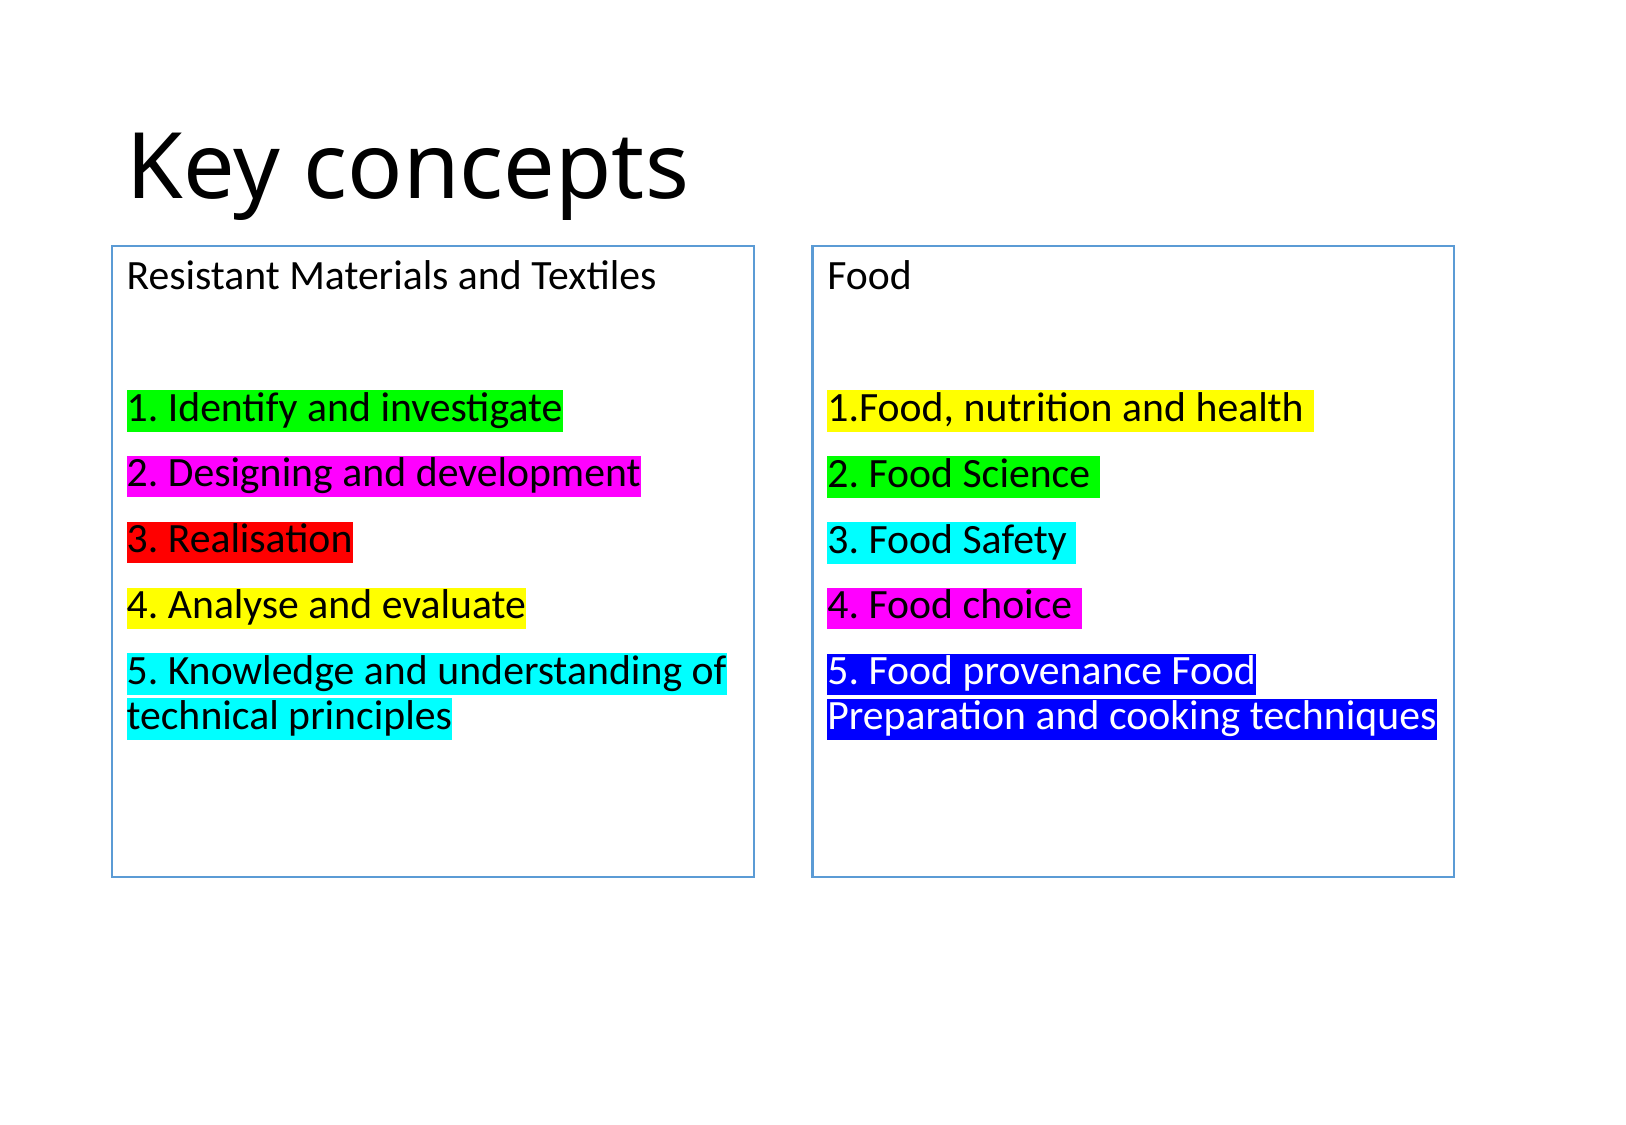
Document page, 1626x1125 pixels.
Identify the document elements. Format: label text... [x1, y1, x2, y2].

text_box Food 1.Food, nutrition and health 2. Food Science 3. Food Safety 4. Food choice 5. Food provenance Food Preparation and cooking techniques [811, 245, 1455, 878]
title Key concepts [111, 59, 1514, 278]
list Resistant Materials and Textiles 1. Identify and investigate 2. Designing and development 3. Realisation 4. Analyse and evaluate 5. Knowledge and understanding of technical principles [111, 245, 755, 878]
